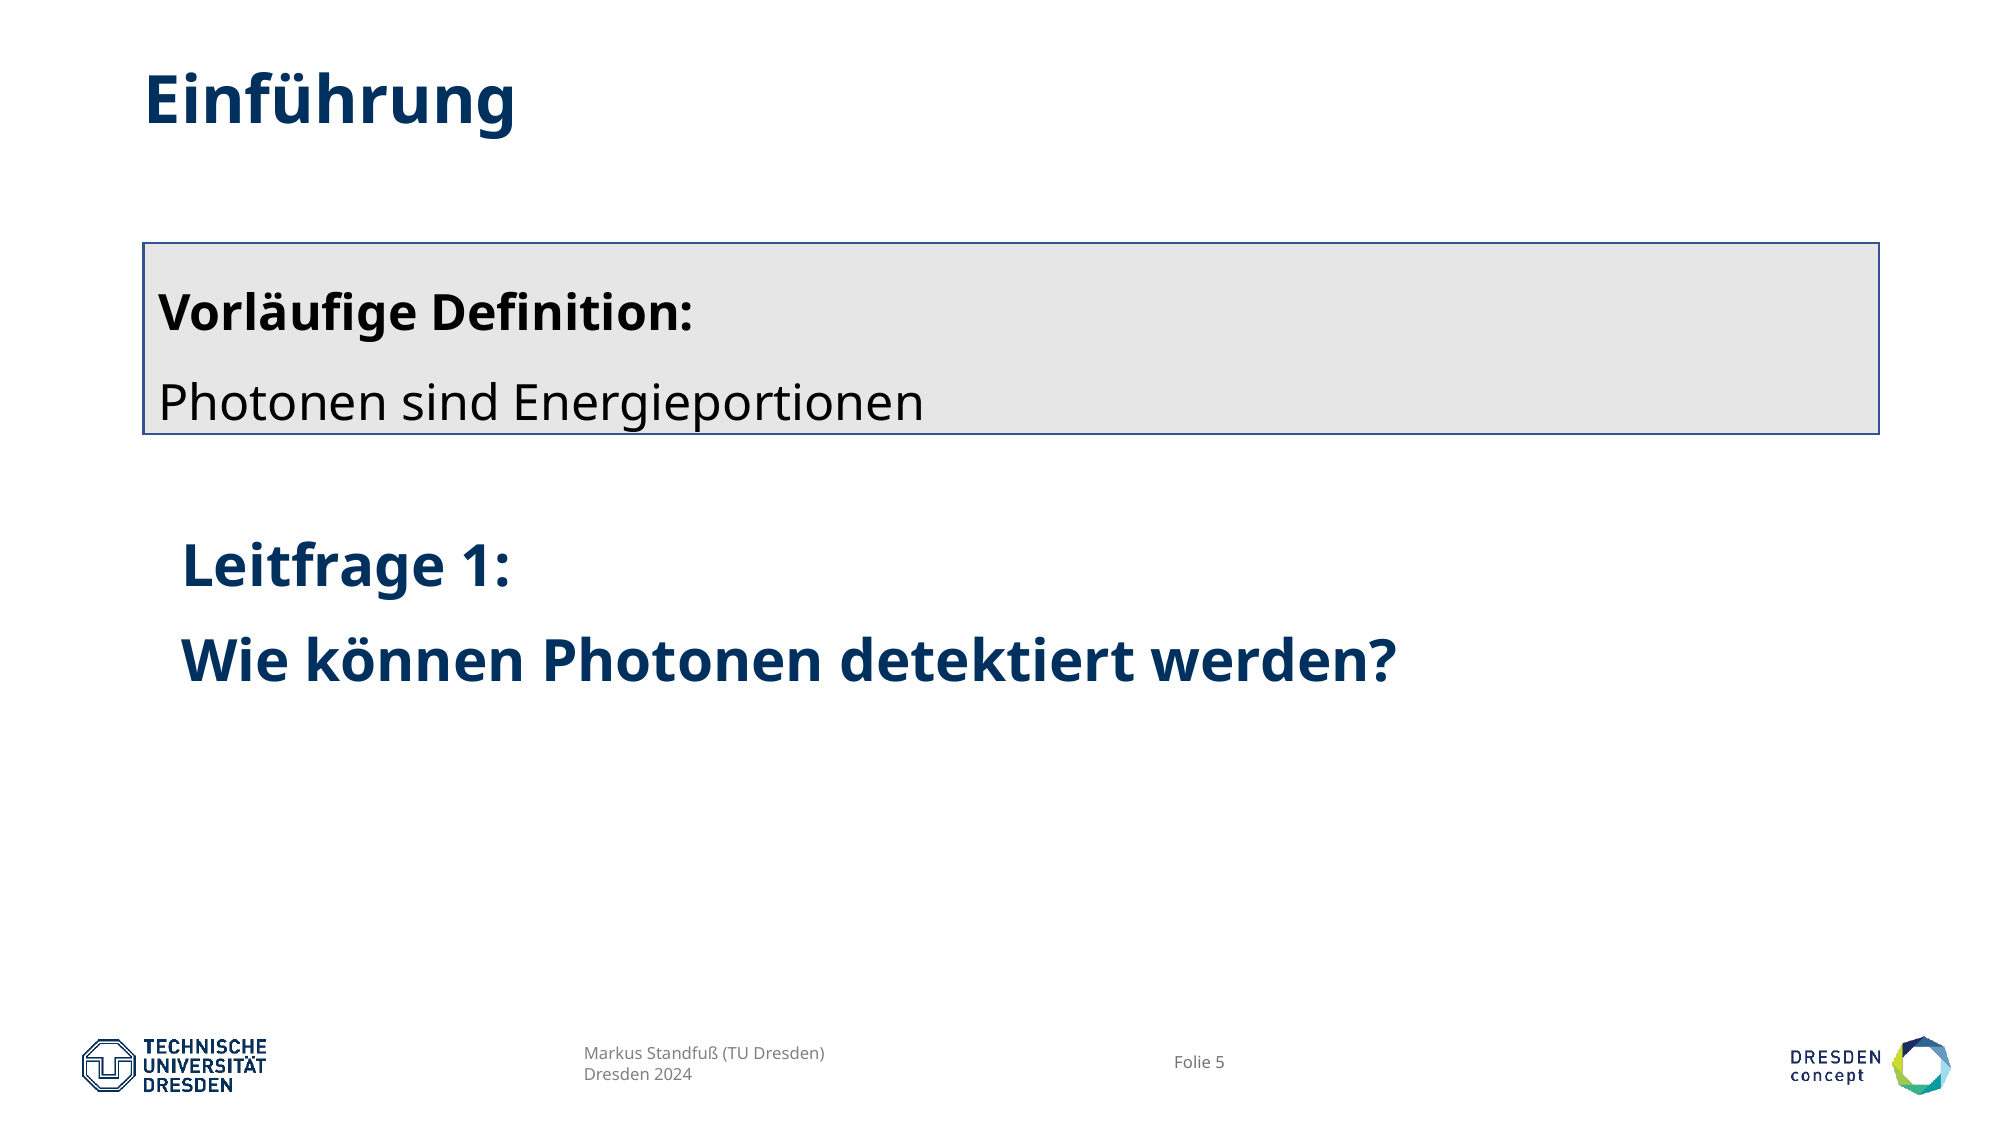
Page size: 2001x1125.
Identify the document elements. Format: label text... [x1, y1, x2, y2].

picture [82, 1039, 266, 1092]
text_box Vorläufige Definition: Photonen sind Energieportionen [143, 243, 1879, 435]
picture [1791, 1036, 1951, 1095]
title Einführung [143, 56, 1879, 169]
list Leitfrage 1: Wie können Photonen detektiert werden? [143, 435, 1879, 956]
